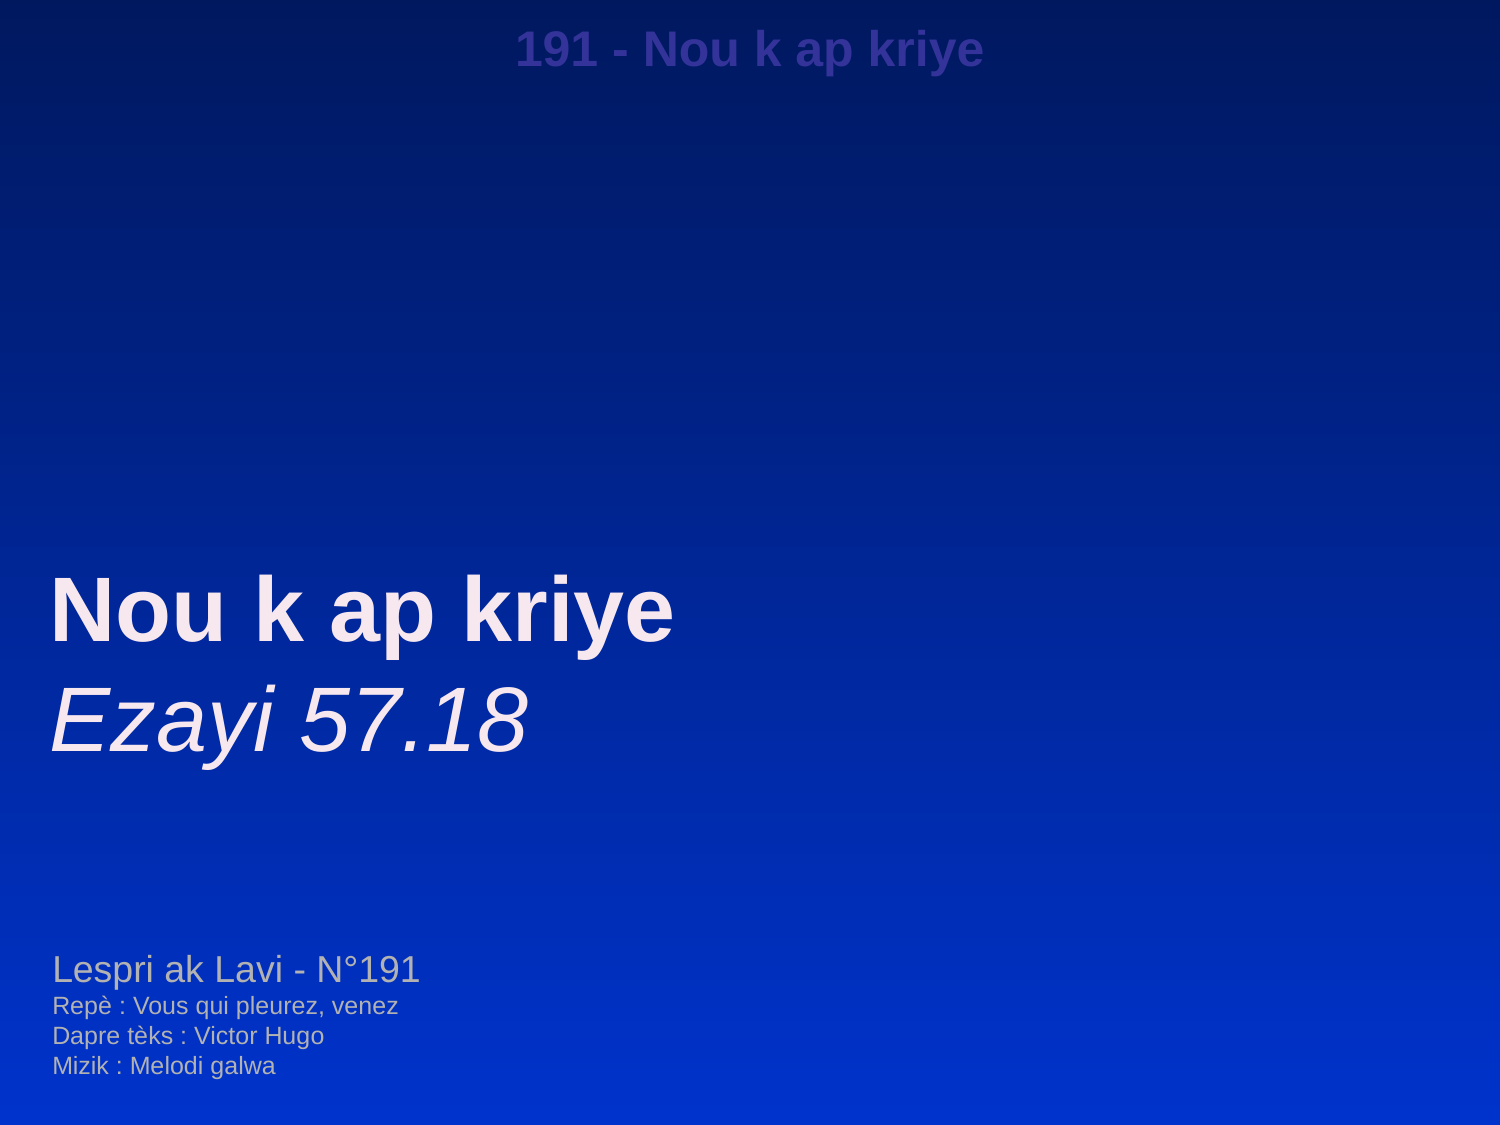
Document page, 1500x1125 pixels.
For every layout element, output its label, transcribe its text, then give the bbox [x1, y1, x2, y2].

text_box Lespri ak Lavi - N°191 Repè : Vous qui pleurez, venez Dapre tèks : Victor Hugo Mizik : Melodi galwa [37, 937, 869, 1088]
text_box 191 - Nou k ap kriye [0, 9, 1500, 79]
text_box Nou k ap kriye Ezayi 57.18 [35, 542, 1388, 778]
